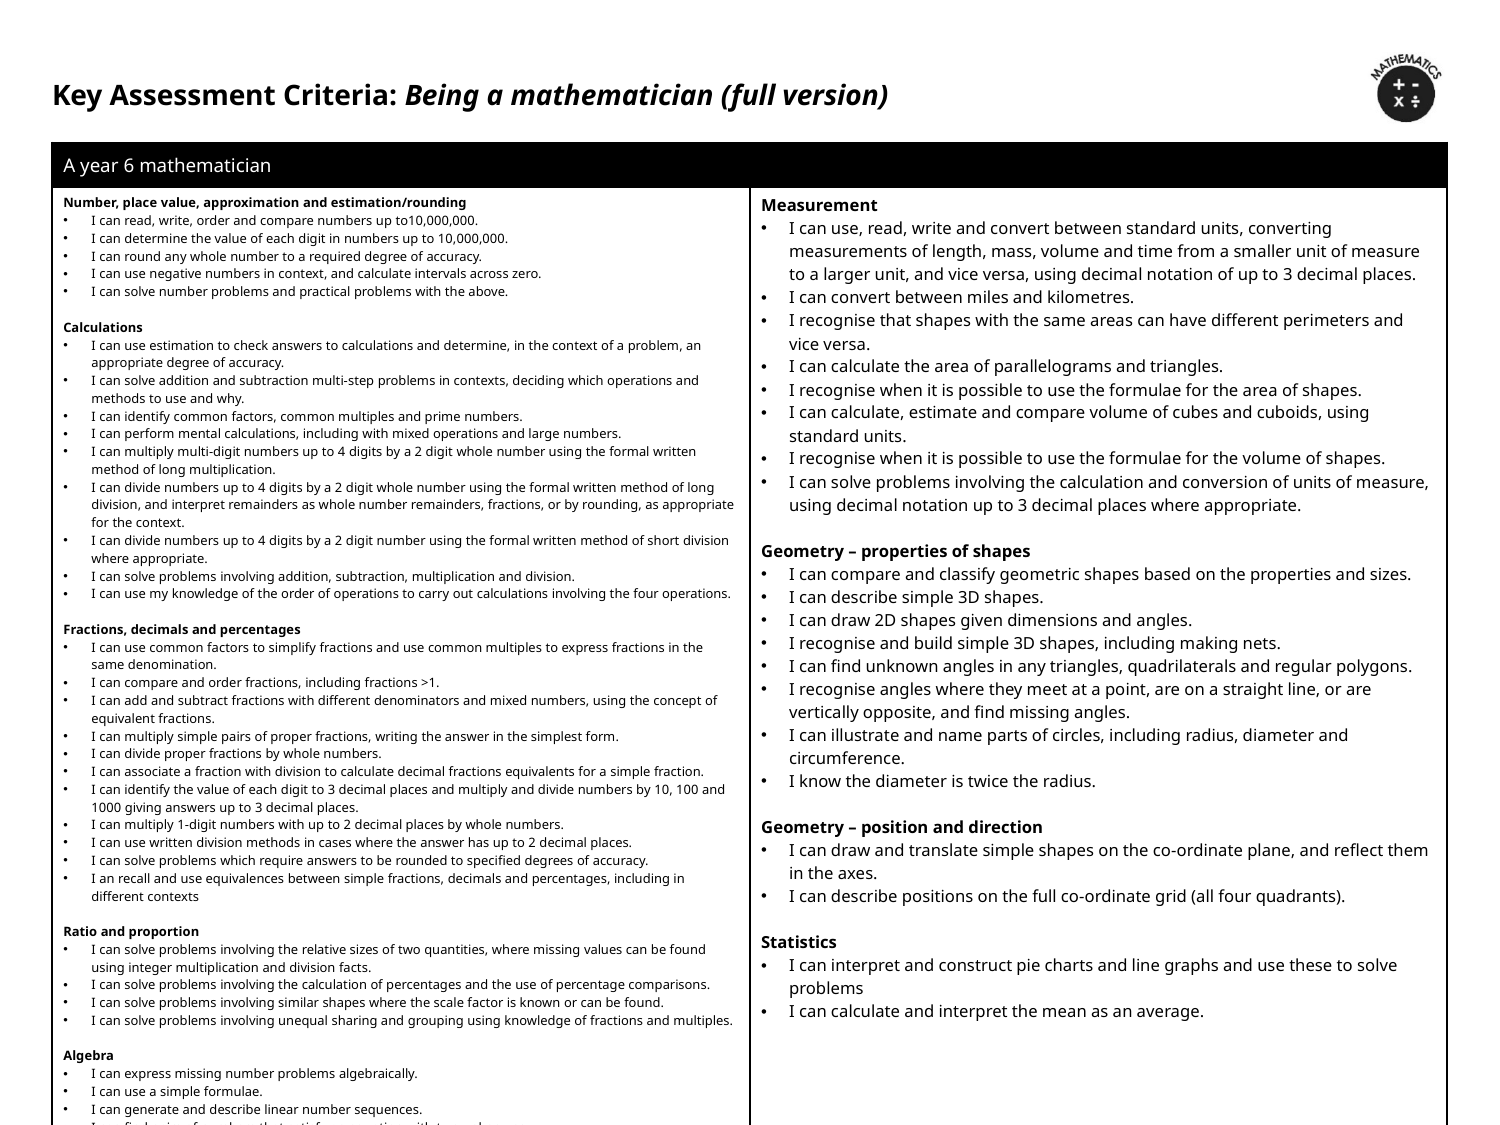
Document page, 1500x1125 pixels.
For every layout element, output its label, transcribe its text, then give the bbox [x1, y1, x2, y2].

text_box Key Assessment Criteria: Being a mathematician (full version) [37, 70, 1173, 119]
table_cell Number, place value, approximation and estimation/rounding I can read, write, order and compare numbers up to10,000,000. I can determine the value of each digit in numbers up to 10,000,000. I can round any whole number to a required degree of accuracy. I can use negative numbers in context, and calculate intervals across zero. I can solve number problems and practical problems with the above. Calculations I can use estimation to check answers to calculations and determine, in the context of a problem, an appropriate degree of accuracy. I can solve addition and subtraction multi-step problems in contexts, deciding which operations and methods to use and why. I can identify common factors, common multiples and prime numbers. I can perform mental calculations, including with mixed operations and large numbers. I can multiply multi-digit numbers up to 4 digits by a 2 digit whole number using the formal written method of long multiplication. I can divide numbers up to 4 digits by a 2 digit whole number using the formal written method of long division, and interpret remainders as whole number remainders, fractions, or by rounding, as appropriate for the context. I can divide numbers up to 4 digits by a 2 digit number using the formal written method of short division where appropriate. I can solve problems involving addition, subtraction, multiplication and division. I can use my knowledge of the order of operations to carry out calculations involving the four operations. Fractions, decimals and percentages I can use common factors to simplify fractions and use common multiples to express fractions in the same denomination. I can compare and order fractions, including fractions >1. I can add and subtract fractions with different denominators and mixed numbers, using the concept of equivalent fractions. I can multiply simple pairs of proper fractions, writing the answer in the simplest form. I can divide proper fractions by whole numbers. I can associate a fraction with division to calculate decimal fractions equivalents for a simple fraction. I can identify the value of each digit to 3 decimal places and multiply and divide numbers by 10, 100 and 1000 giving answers up to 3 decimal places. I can multiply 1-digit numbers with up to 2 decimal places by whole numbers. I can use written division methods in cases where the answer has up to 2 decimal places. I can solve problems which require answers to be rounded to specified degrees of accuracy. I an recall and use equivalences between simple fractions, decimals and percentages, including in different contexts Ratio and proportion I can solve problems involving the relative sizes of two quantities, where missing values can be found using integer multiplication and division facts. I can solve problems involving the calculation of percentages and the use of percentage comparisons. I can solve problems involving similar shapes where the scale factor is known or can be found. I can solve problems involving unequal sharing and grouping using knowledge of fractions and multiples. Algebra I can express missing number problems algebraically. I can use a simple formulae. I can generate and describe linear number sequences. I can find pairs of numbers that satisfy an equation with two unknowns. I can enumerate possibilities of combinations of two variables. [53, 188, 749, 1125]
table_cell Measurement I can use, read, write and convert between standard units, converting measurements of length, mass, volume and time from a smaller unit of measure to a larger unit, and vice versa, using decimal notation of up to 3 decimal places. I can convert between miles and kilometres. I recognise that shapes with the same areas can have different perimeters and vice versa. I can calculate the area of parallelograms and triangles. I recognise when it is possible to use the formulae for the area of shapes. I can calculate, estimate and compare volume of cubes and cuboids, using standard units. I recognise when it is possible to use the formulae for the volume of shapes. I can solve problems involving the calculation and conversion of units of measure, using decimal notation up to 3 decimal places where appropriate. Geometry – properties of shapes I can compare and classify geometric shapes based on the properties and sizes. I can describe simple 3D shapes. I can draw 2D shapes given dimensions and angles. I recognise and build simple 3D shapes, including making nets. I can find unknown angles in any triangles, quadrilaterals and regular polygons. I recognise angles where they meet at a point, are on a straight line, or are vertically opposite, and find missing angles. I can illustrate and name parts of circles, including radius, diameter and circumference. I know the diameter is twice the radius. Geometry – position and direction I can draw and translate simple shapes on the co-ordinate plane, and reflect them in the axes. I can describe positions on the full co-ordinate grid (all four quadrants). Statistics I can interpret and construct pie charts and line graphs and use these to solve problems I can calculate and interpret the mean as an average. [751, 188, 1446, 1125]
picture [1364, 51, 1447, 134]
table_header A year 6 mathematician [53, 143, 1446, 188]
